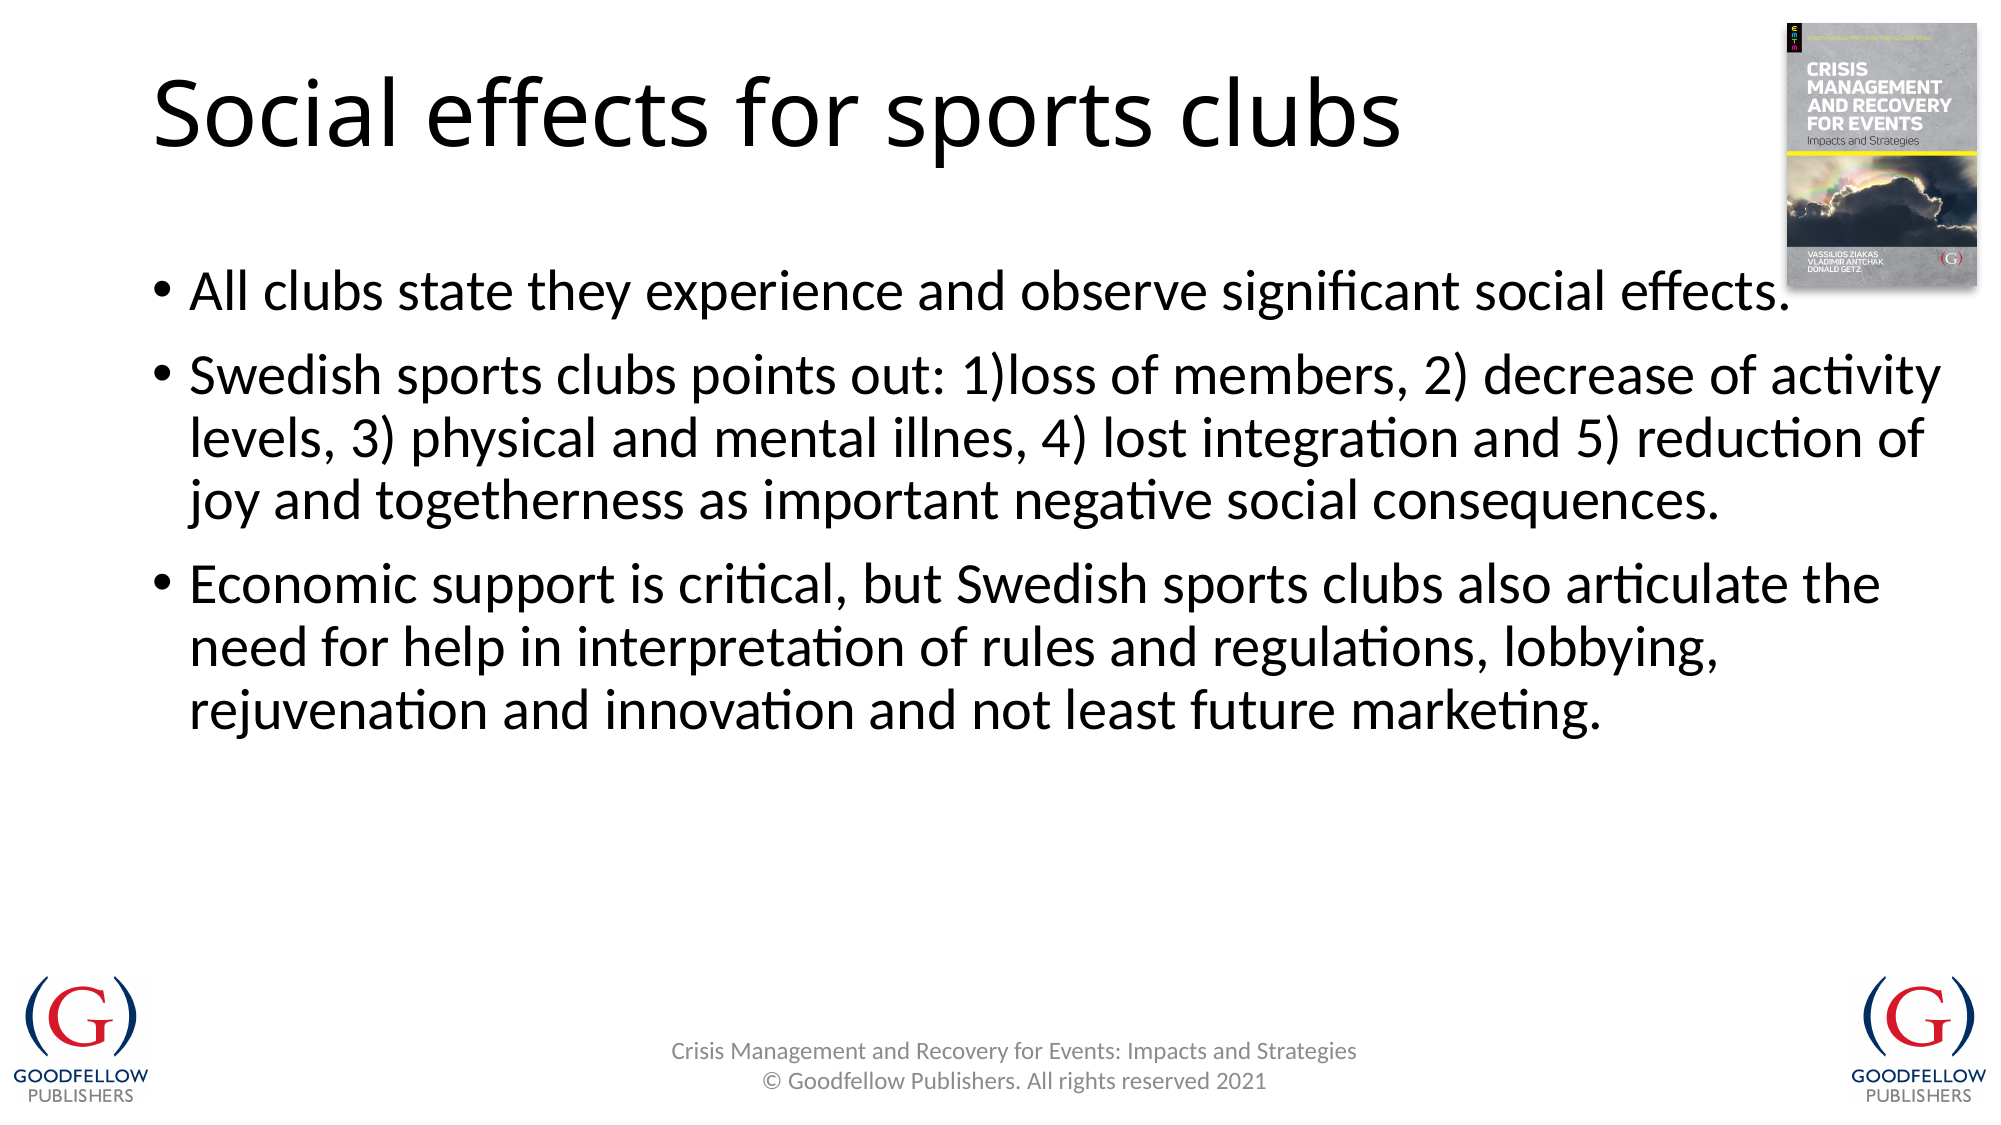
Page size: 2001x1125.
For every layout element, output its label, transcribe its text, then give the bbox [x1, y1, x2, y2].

title Social effects for sports clubs [137, 59, 1863, 253]
picture [14, 976, 148, 1102]
list All clubs state they experience and observe significant social effects. Swedish sports clubs points out: 1)loss of members, 2) decrease of activity levels, 3) physical and mental illnes, 4) lost integration and 5) reduction of joy and togetherness as important negative social consequences. Economic support is critical, but Swedish sports clubs also articulate the need for help in interpretation of rules and regulations, lobbying, rejuvenation and innovation and not least future marketing. [137, 253, 1972, 1032]
picture [1787, 23, 1977, 286]
picture [1852, 976, 1986, 1102]
